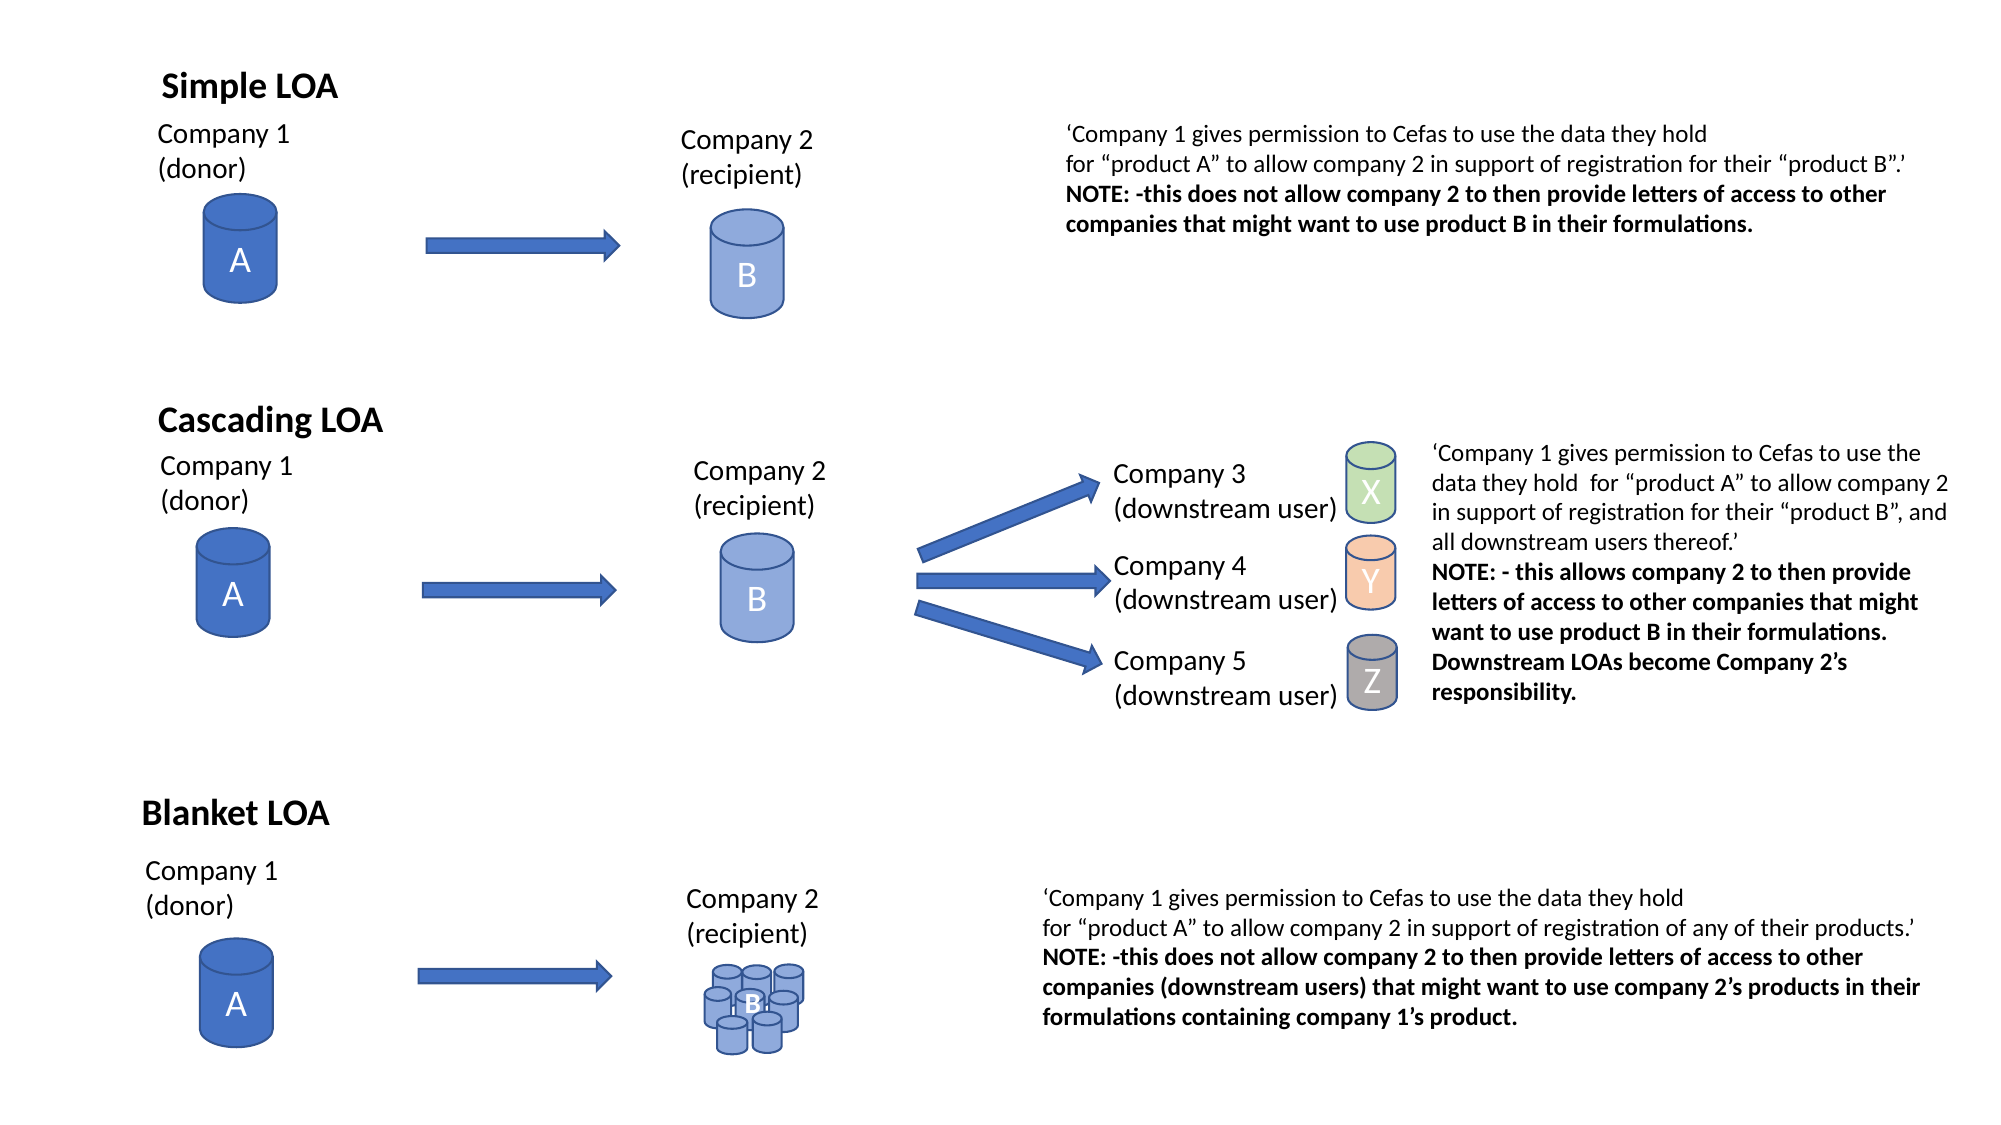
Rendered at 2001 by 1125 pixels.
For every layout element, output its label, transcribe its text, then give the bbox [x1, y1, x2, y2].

text_box Company 2 (recipient) [678, 443, 842, 529]
text_box B [709, 208, 785, 320]
text_box ‘Company 1 gives permission to Cefas to use the data they hold for “product A” to allow company 2 in support of registration of any of their products.’ NOTE: -this does not allow company 2 to then provide letters of access to other companies (downstream users) that might want to use company 2’s products in their formulations containing company 1’s product. [1027, 873, 1946, 1039]
text_box Y [1353, 534, 1397, 611]
text_box Company 4 (downstream user) [1098, 538, 1354, 624]
text_box B [719, 532, 795, 644]
text_box A [195, 527, 271, 638]
text_box Company 1 (donor) [130, 843, 294, 929]
text_box ‘Company 1 gives permission to Cefas to use the data they hold for “product A” to allow company 2 in support of registration for their “product B”.’ NOTE: -this does not allow company 2 to then provide letters of access to other companies that might want to use product B in their formulations. [1051, 109, 1949, 245]
text_box [425, 228, 621, 263]
text_box Cascading LOA [143, 387, 399, 447]
text_box [421, 573, 617, 608]
text_box Company 5 (downstream user) [1099, 633, 1354, 719]
text_box [916, 564, 1098, 598]
text_box Company 3 (downstream user) [1098, 447, 1353, 533]
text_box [670, 871, 836, 1055]
text_box Company 2 (recipient) [666, 113, 829, 198]
text_box A [198, 937, 274, 1049]
text_box Company 1 (donor) [145, 439, 309, 524]
text_box Simple LOA [146, 53, 354, 114]
text_box Z [1354, 633, 1398, 711]
text_box ‘Company 1 gives permission to Cefas to use the data they hold for “product A” to allow company 2 in support of registration for their “product B”, and all downstream users thereof.’ NOTE: - this allows company 2 to then provide letters of access to other companies that might want to use product B in their formulations. Downstream LOAs become Company 2’s responsibility. [1417, 428, 1975, 713]
text_box X [1345, 441, 1397, 524]
text_box [916, 473, 1101, 564]
text_box Blanket LOA [126, 780, 346, 841]
text_box [913, 599, 1099, 676]
text_box [417, 959, 613, 994]
text_box Company 1 (donor) [142, 107, 306, 192]
text_box A [202, 192, 278, 304]
